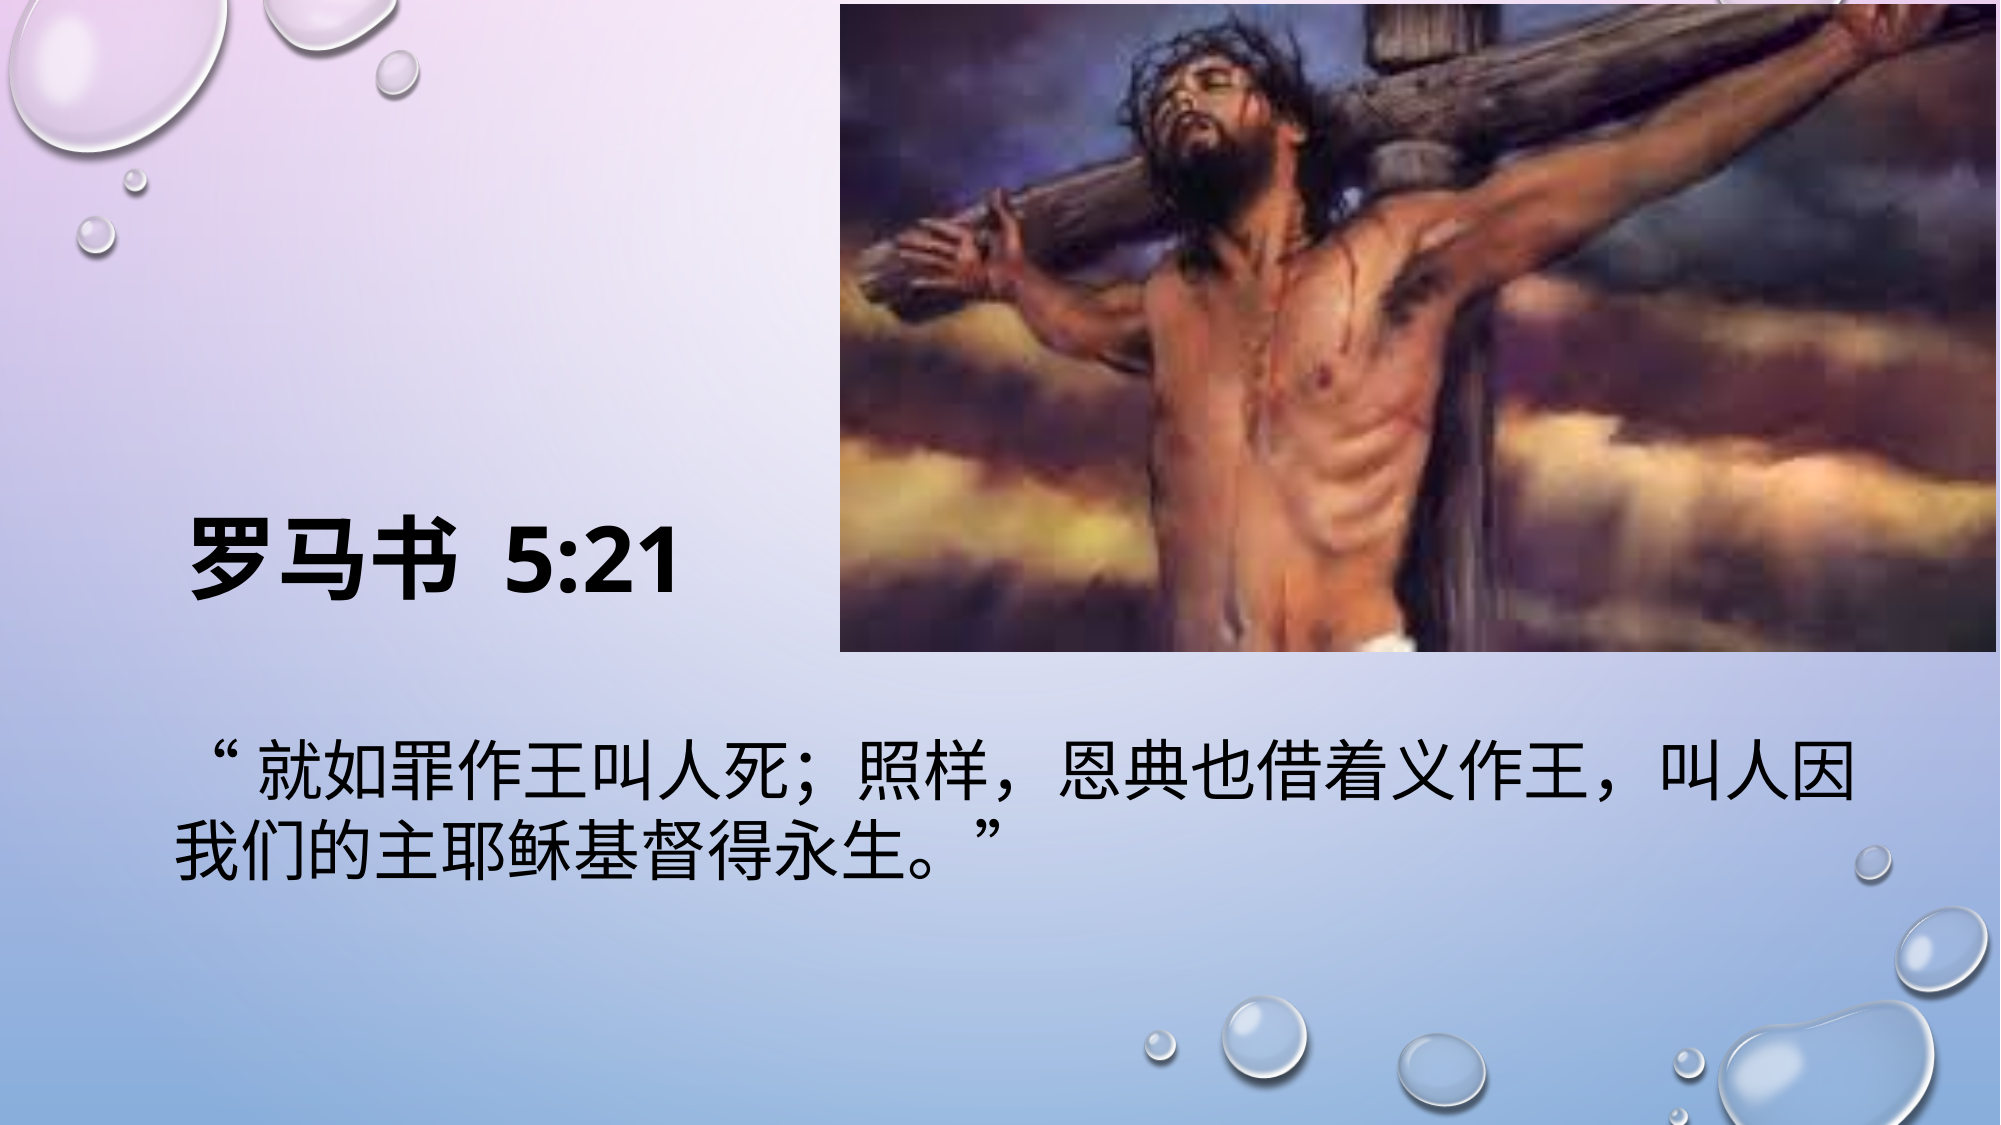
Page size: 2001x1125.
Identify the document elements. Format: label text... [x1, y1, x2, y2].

text_box “就如罪作王叫人死；照样，恩典也借着义作王，叫人因我们的主耶稣基督得永生。” [158, 721, 1907, 977]
picture [0, 0, 2000, 1125]
title 罗马书 5:21 [170, 431, 1381, 694]
